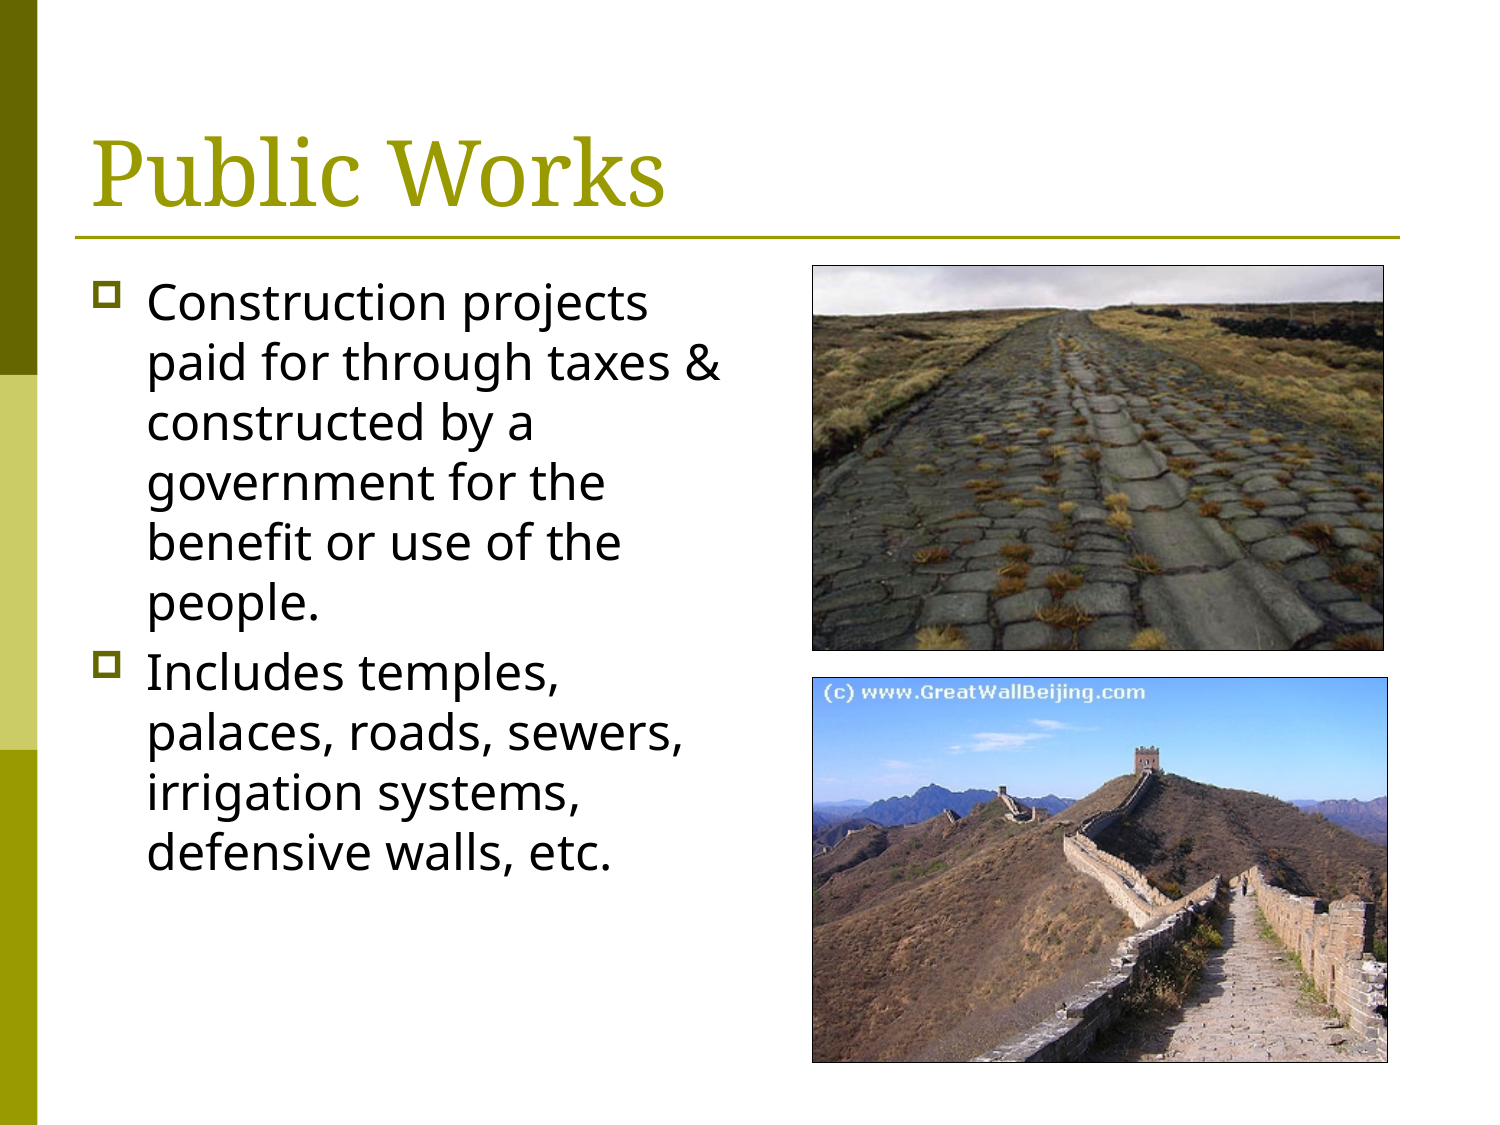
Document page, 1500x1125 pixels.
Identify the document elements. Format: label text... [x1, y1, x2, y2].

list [812, 677, 1388, 1063]
title Public Works [75, 45, 1425, 233]
list Construction projects paid for through taxes & constructed by a government for the benefit or use of the people. Includes temples, palaces, roads, sewers, irrigation systems, defensive walls, etc. [75, 262, 775, 1006]
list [812, 265, 1385, 651]
